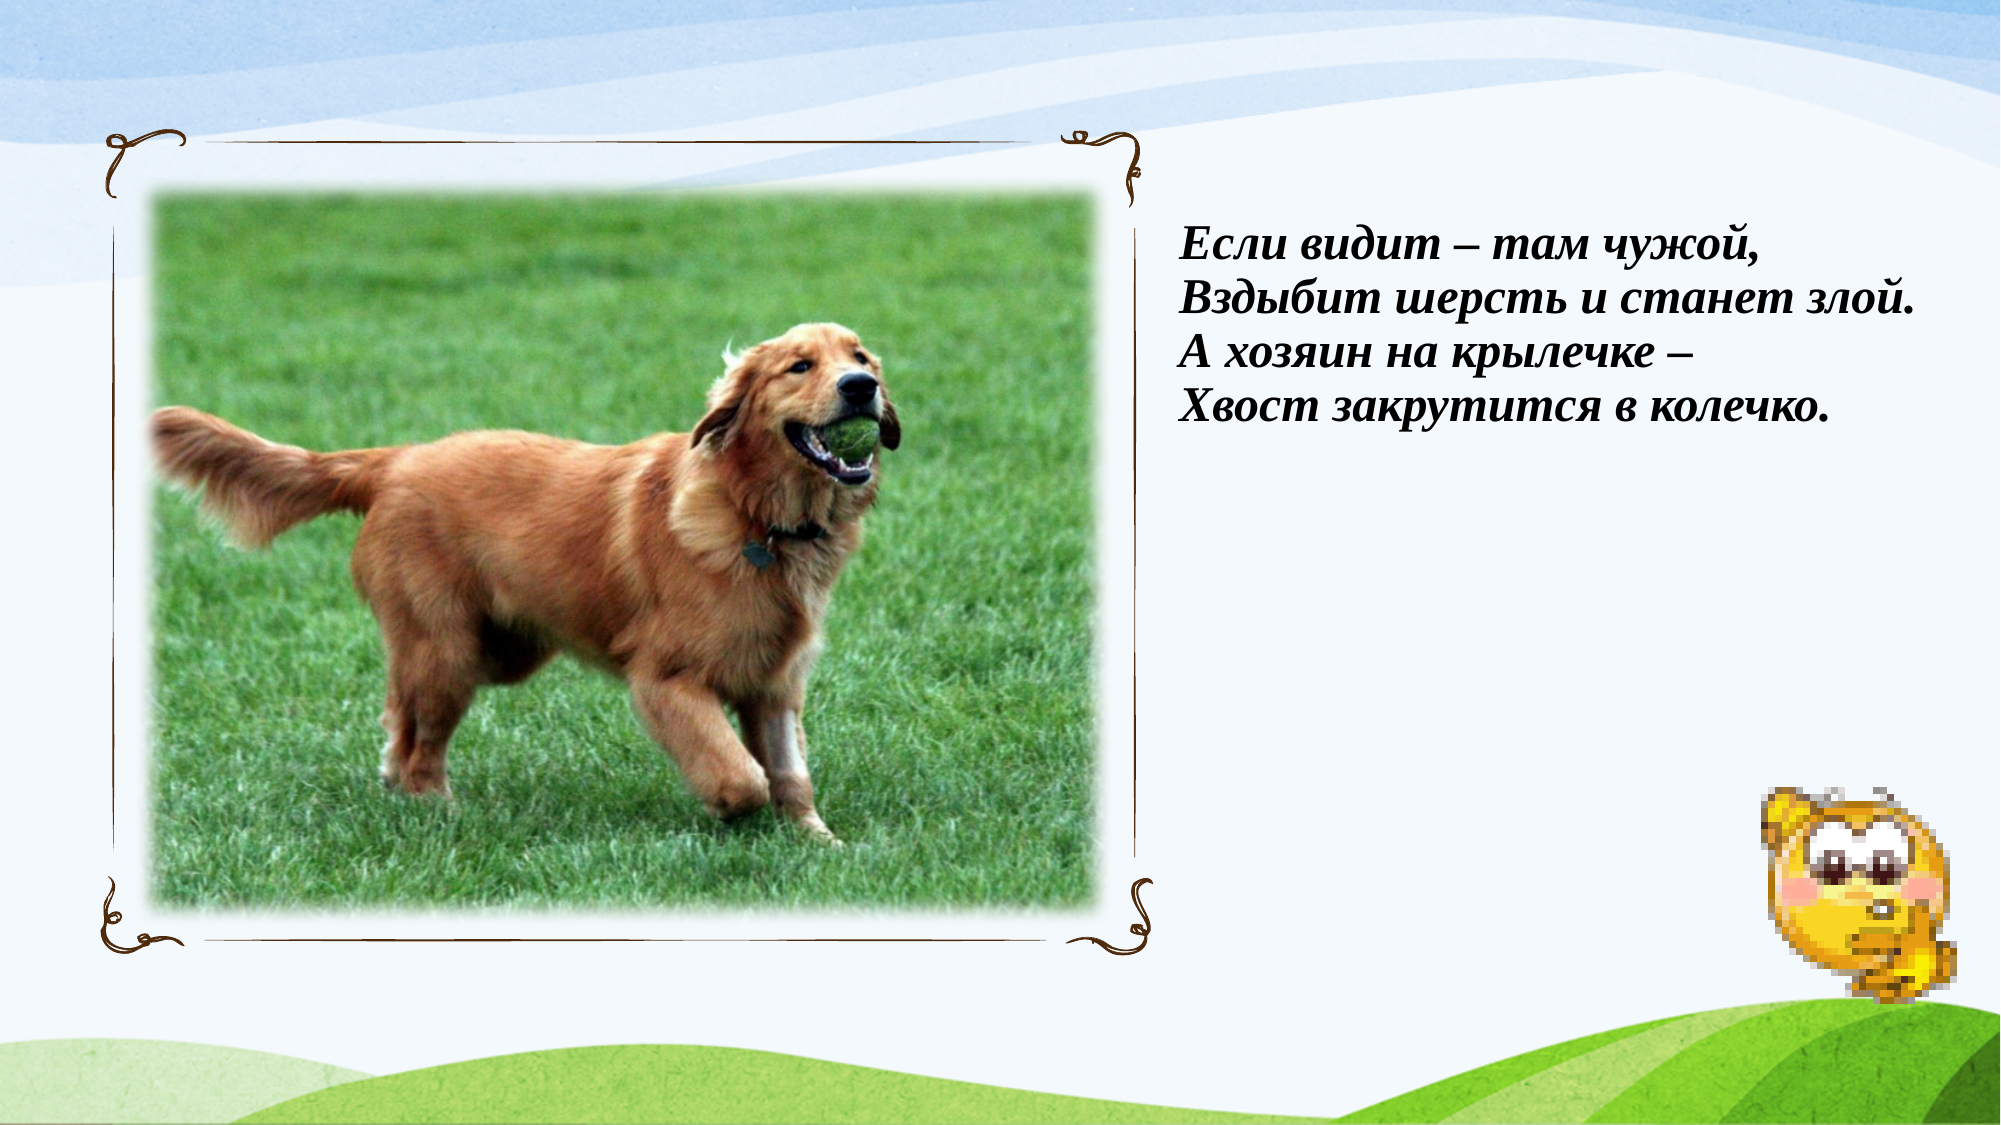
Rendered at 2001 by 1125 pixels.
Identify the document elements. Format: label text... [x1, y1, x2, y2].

title Если видит – там чужой, Вздыбит шерсть и станет злой. А хозяин на крылечке – Хвост закрутится в колечко. [1164, 175, 1957, 611]
picture [0, 0, 2001, 1125]
